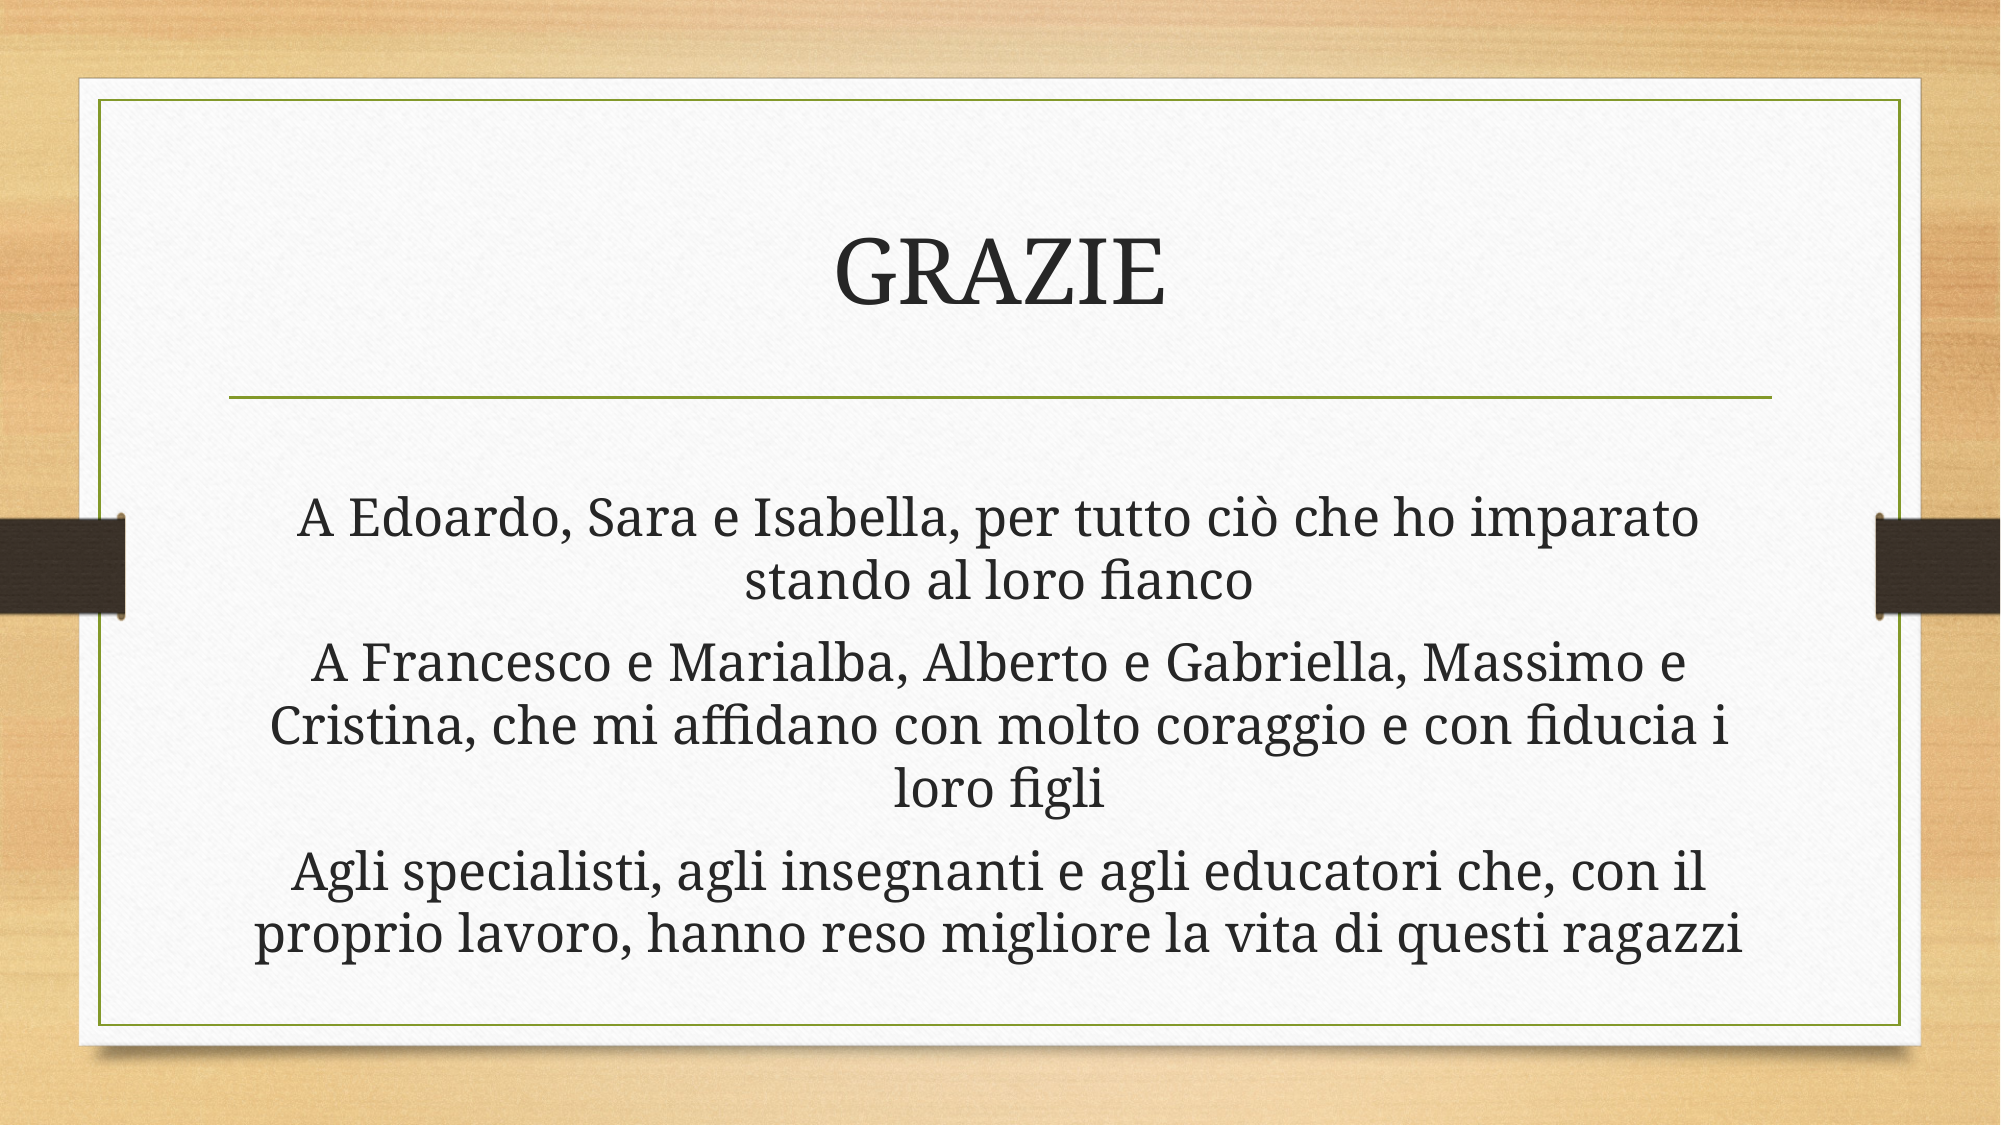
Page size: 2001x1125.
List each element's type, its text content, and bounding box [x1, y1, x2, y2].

picture [0, 0, 2001, 1125]
list A Edoardo, Sara e Isabella, per tutto ciò che ho imparato stando al loro fianco A Francesco e Marialba, Alberto e Gabriella, Massimo e Cristina, che mi affidano con molto coraggio e con fiducia i loro figli Agli specialisti, agli insegnanti e agli educatori che, con il proprio lavoro, hanno reso migliore la vita di questi ragazzi [212, 476, 1788, 980]
title GRAZIE [212, 161, 1788, 375]
